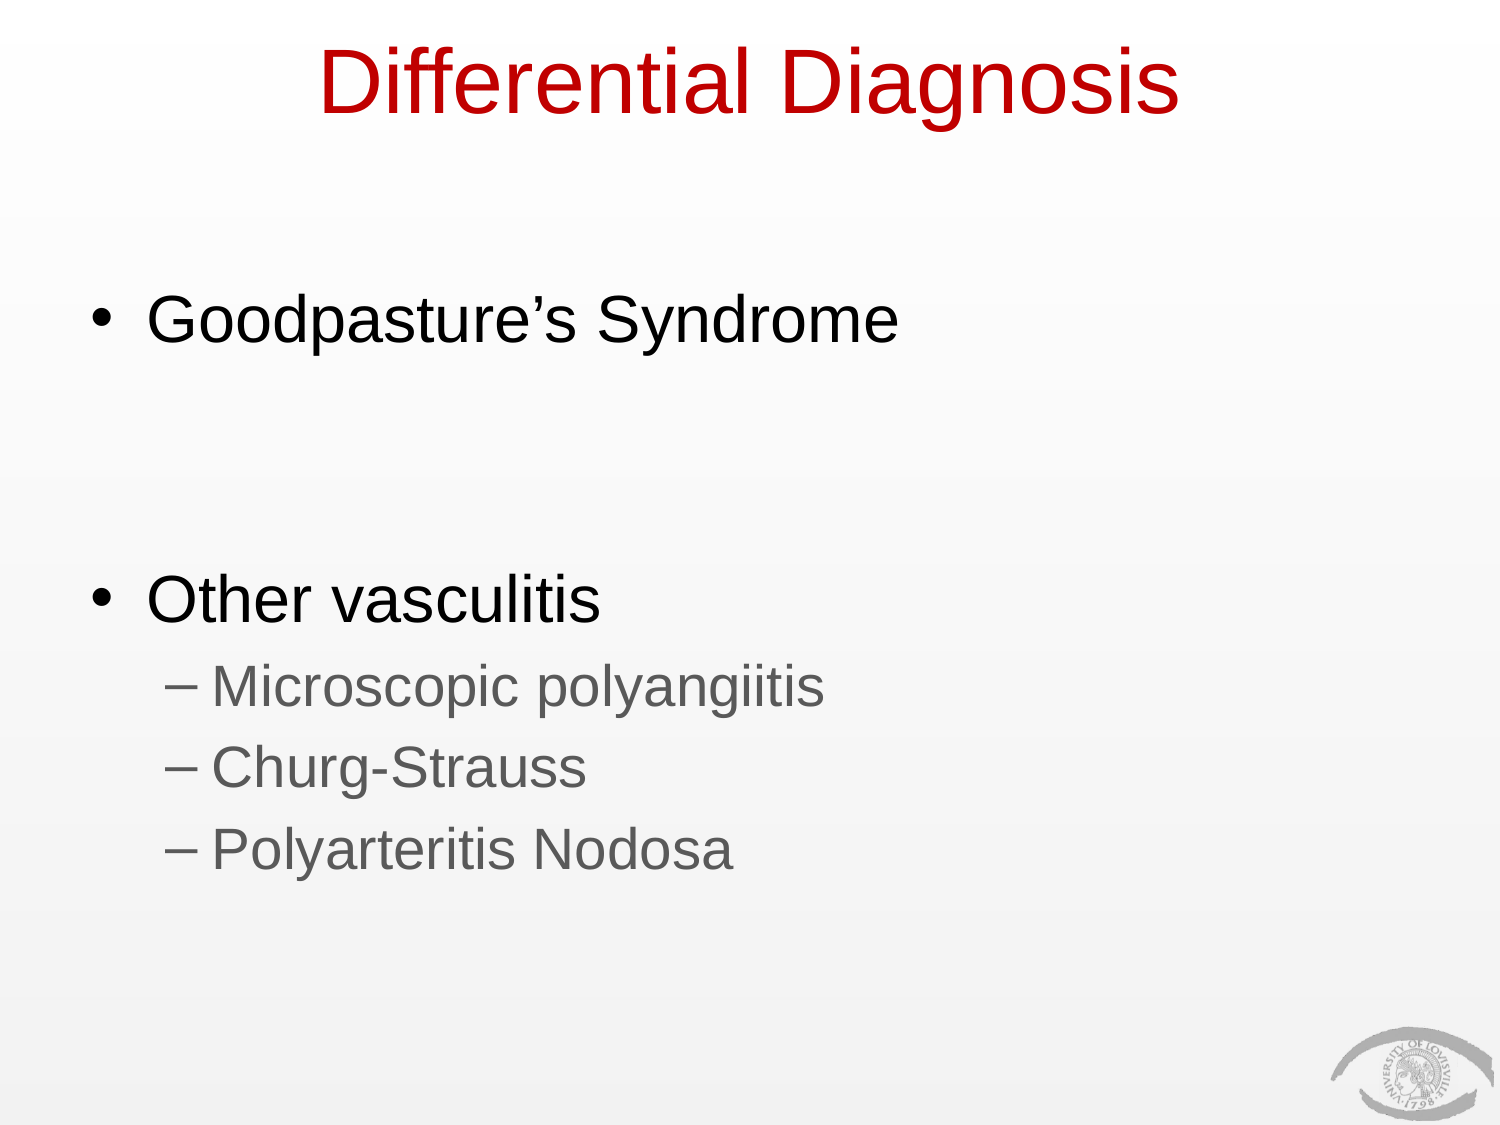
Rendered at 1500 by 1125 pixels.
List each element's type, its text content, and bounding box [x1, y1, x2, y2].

title Differential Diagnosis [75, 0, 1425, 171]
picture [1329, 1025, 1496, 1123]
list Goodpasture’s Syndrome Other vasculitis Microscopic polyangiitis Churg-Strauss Polyarteritis Nodosa [75, 174, 1425, 1005]
